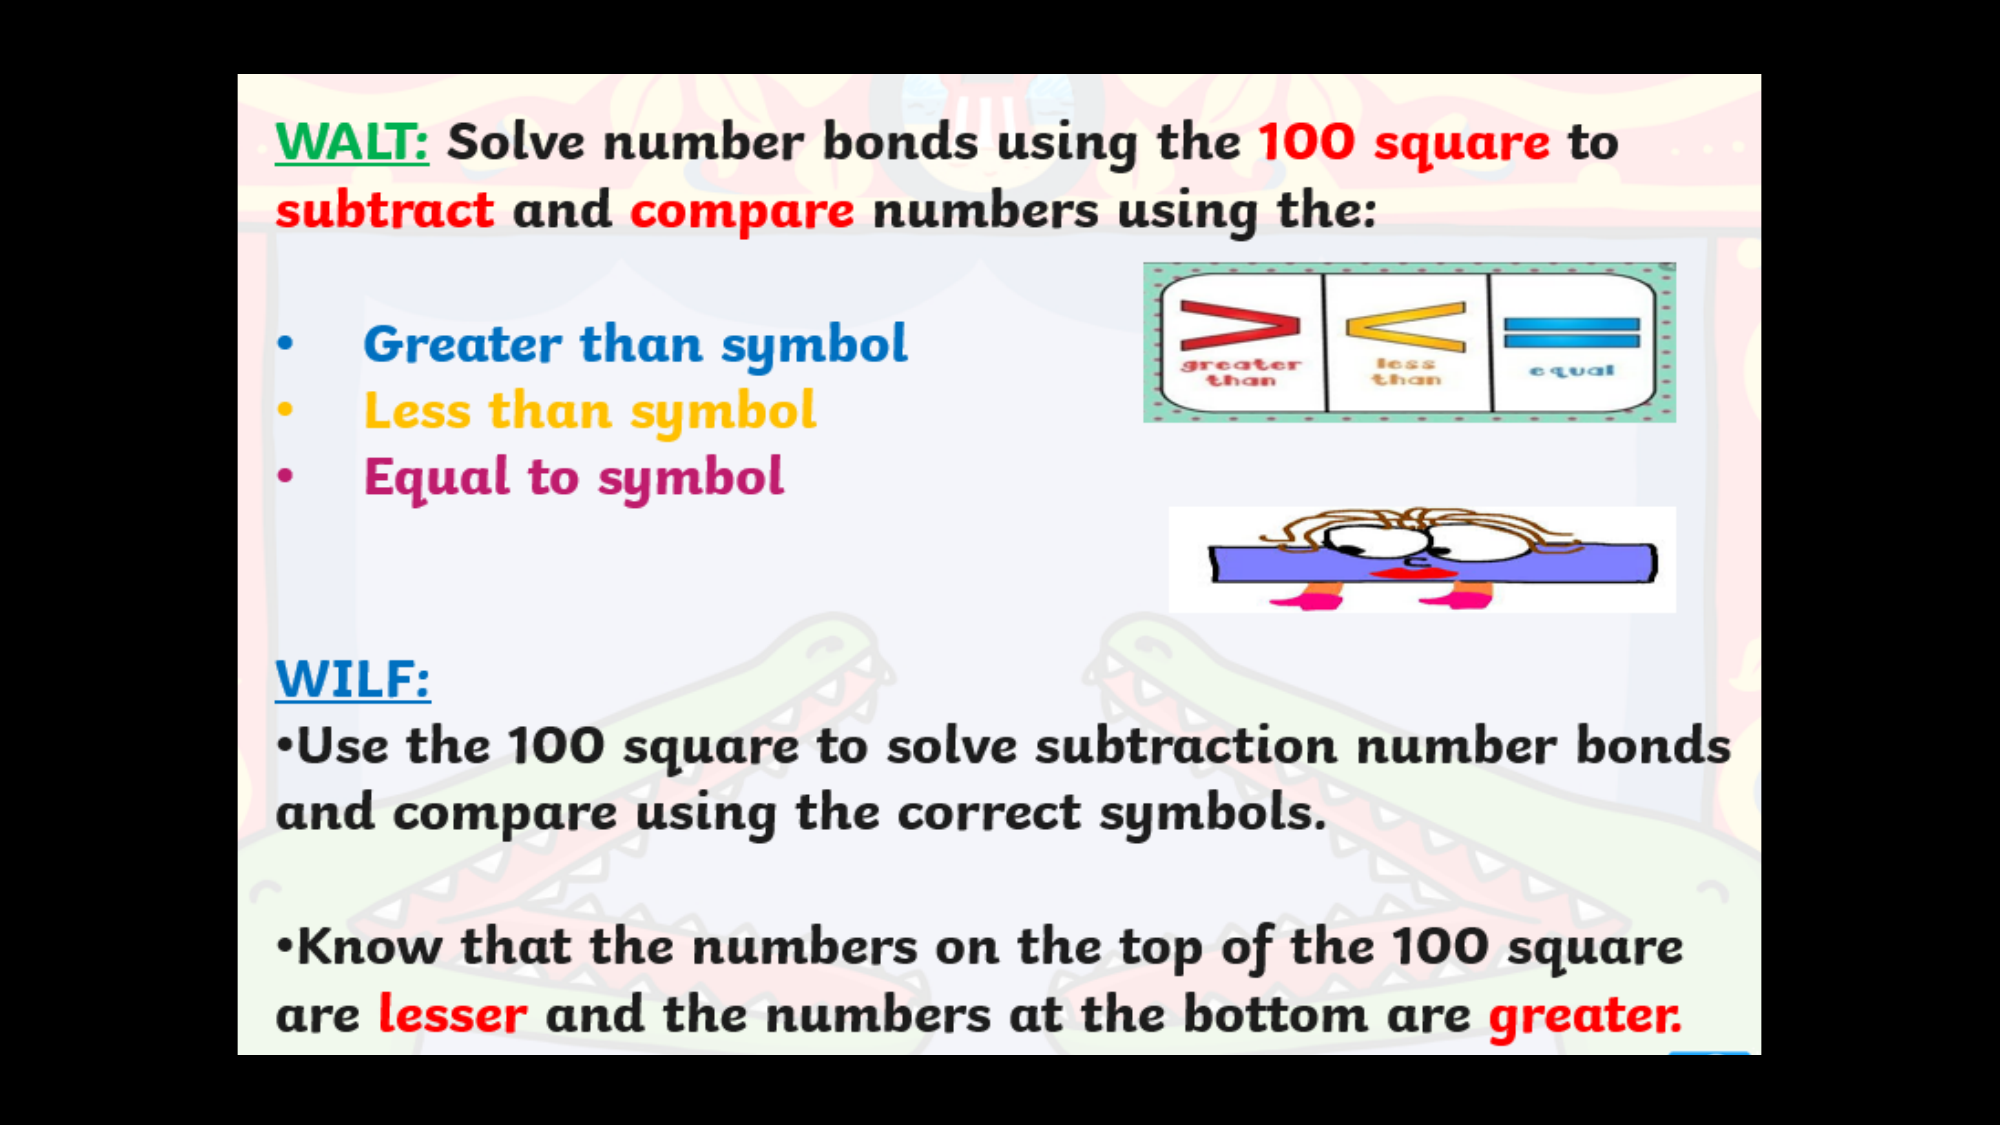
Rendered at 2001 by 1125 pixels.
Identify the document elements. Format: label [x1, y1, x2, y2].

picture [237, 74, 1762, 1055]
